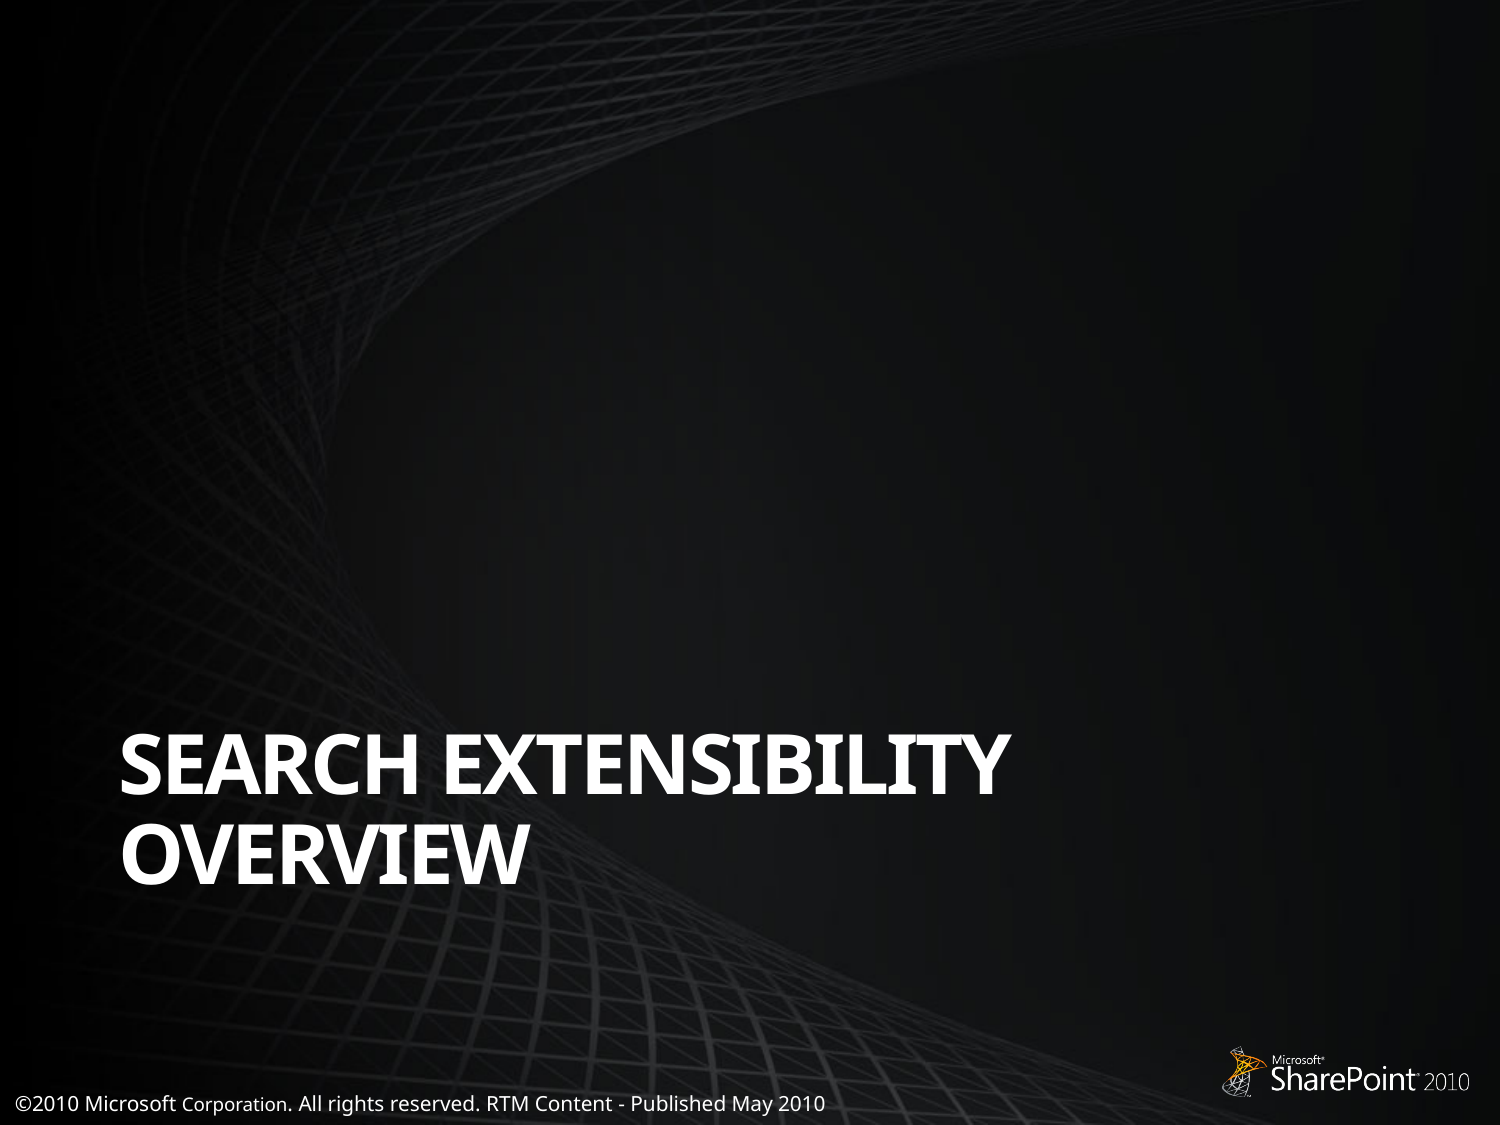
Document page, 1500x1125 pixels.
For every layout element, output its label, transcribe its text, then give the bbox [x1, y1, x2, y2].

picture [0, 0, 1500, 1125]
title Search Extensibility Overview [118, 722, 1394, 905]
